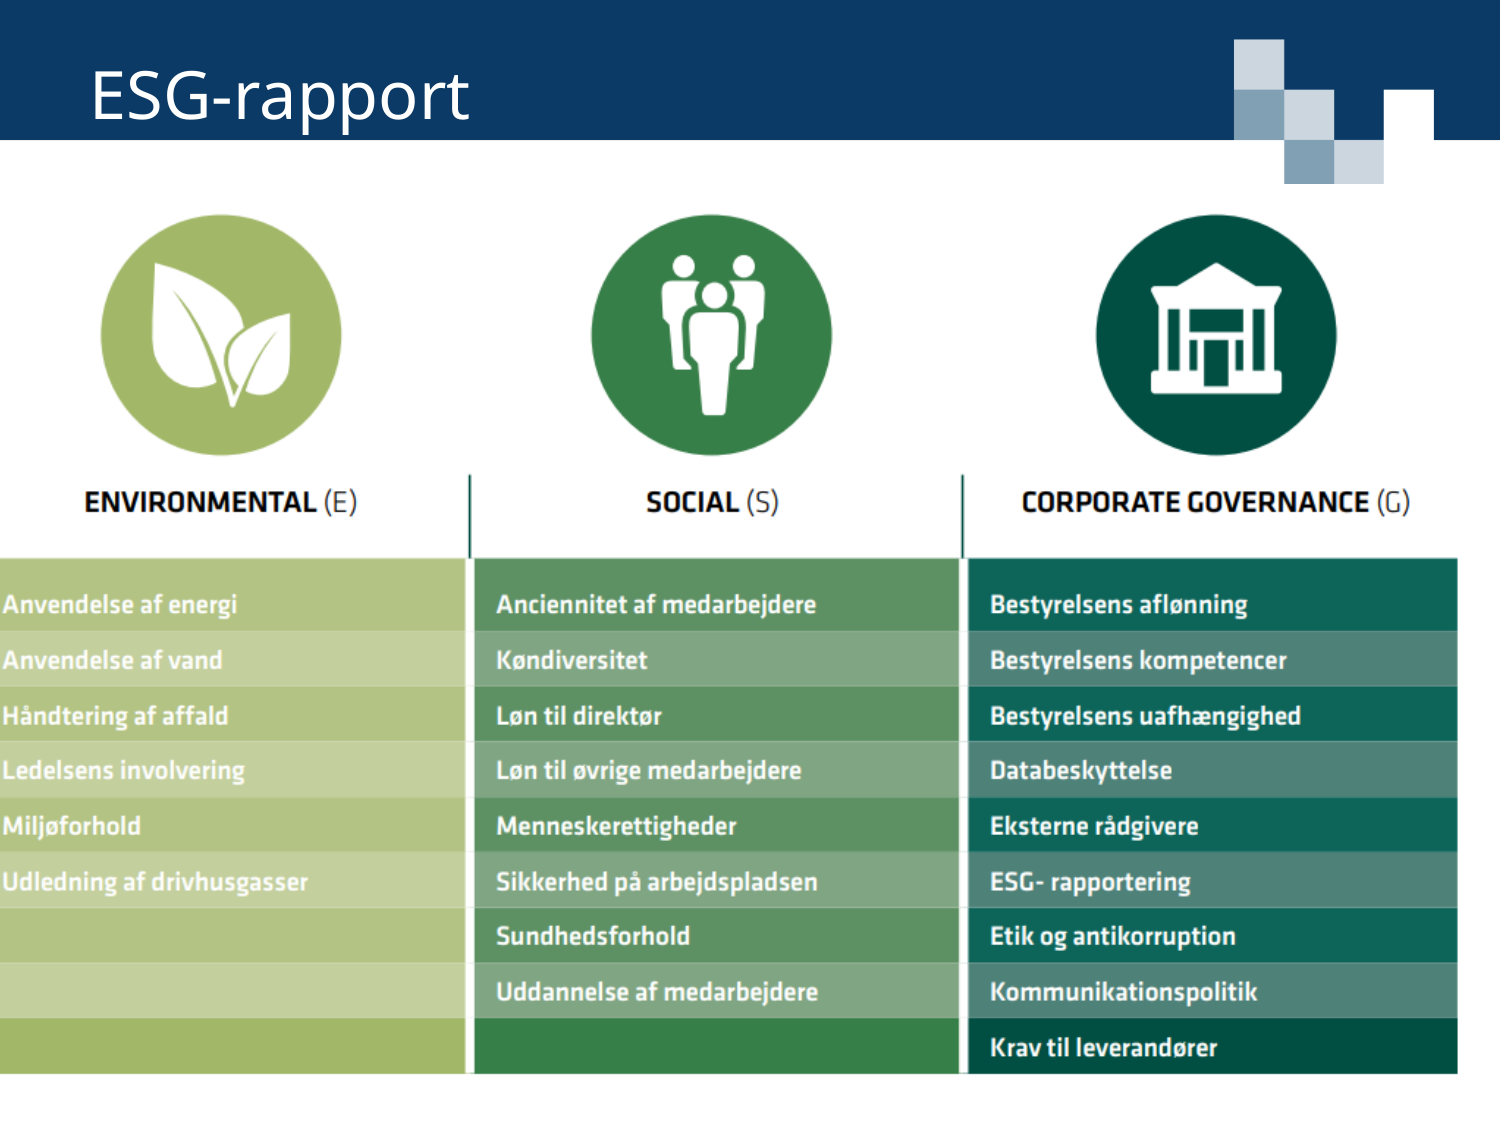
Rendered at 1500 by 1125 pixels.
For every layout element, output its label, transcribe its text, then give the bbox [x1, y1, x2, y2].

picture [0, 0, 1500, 1081]
title ESG-rapport [75, 45, 1425, 182]
